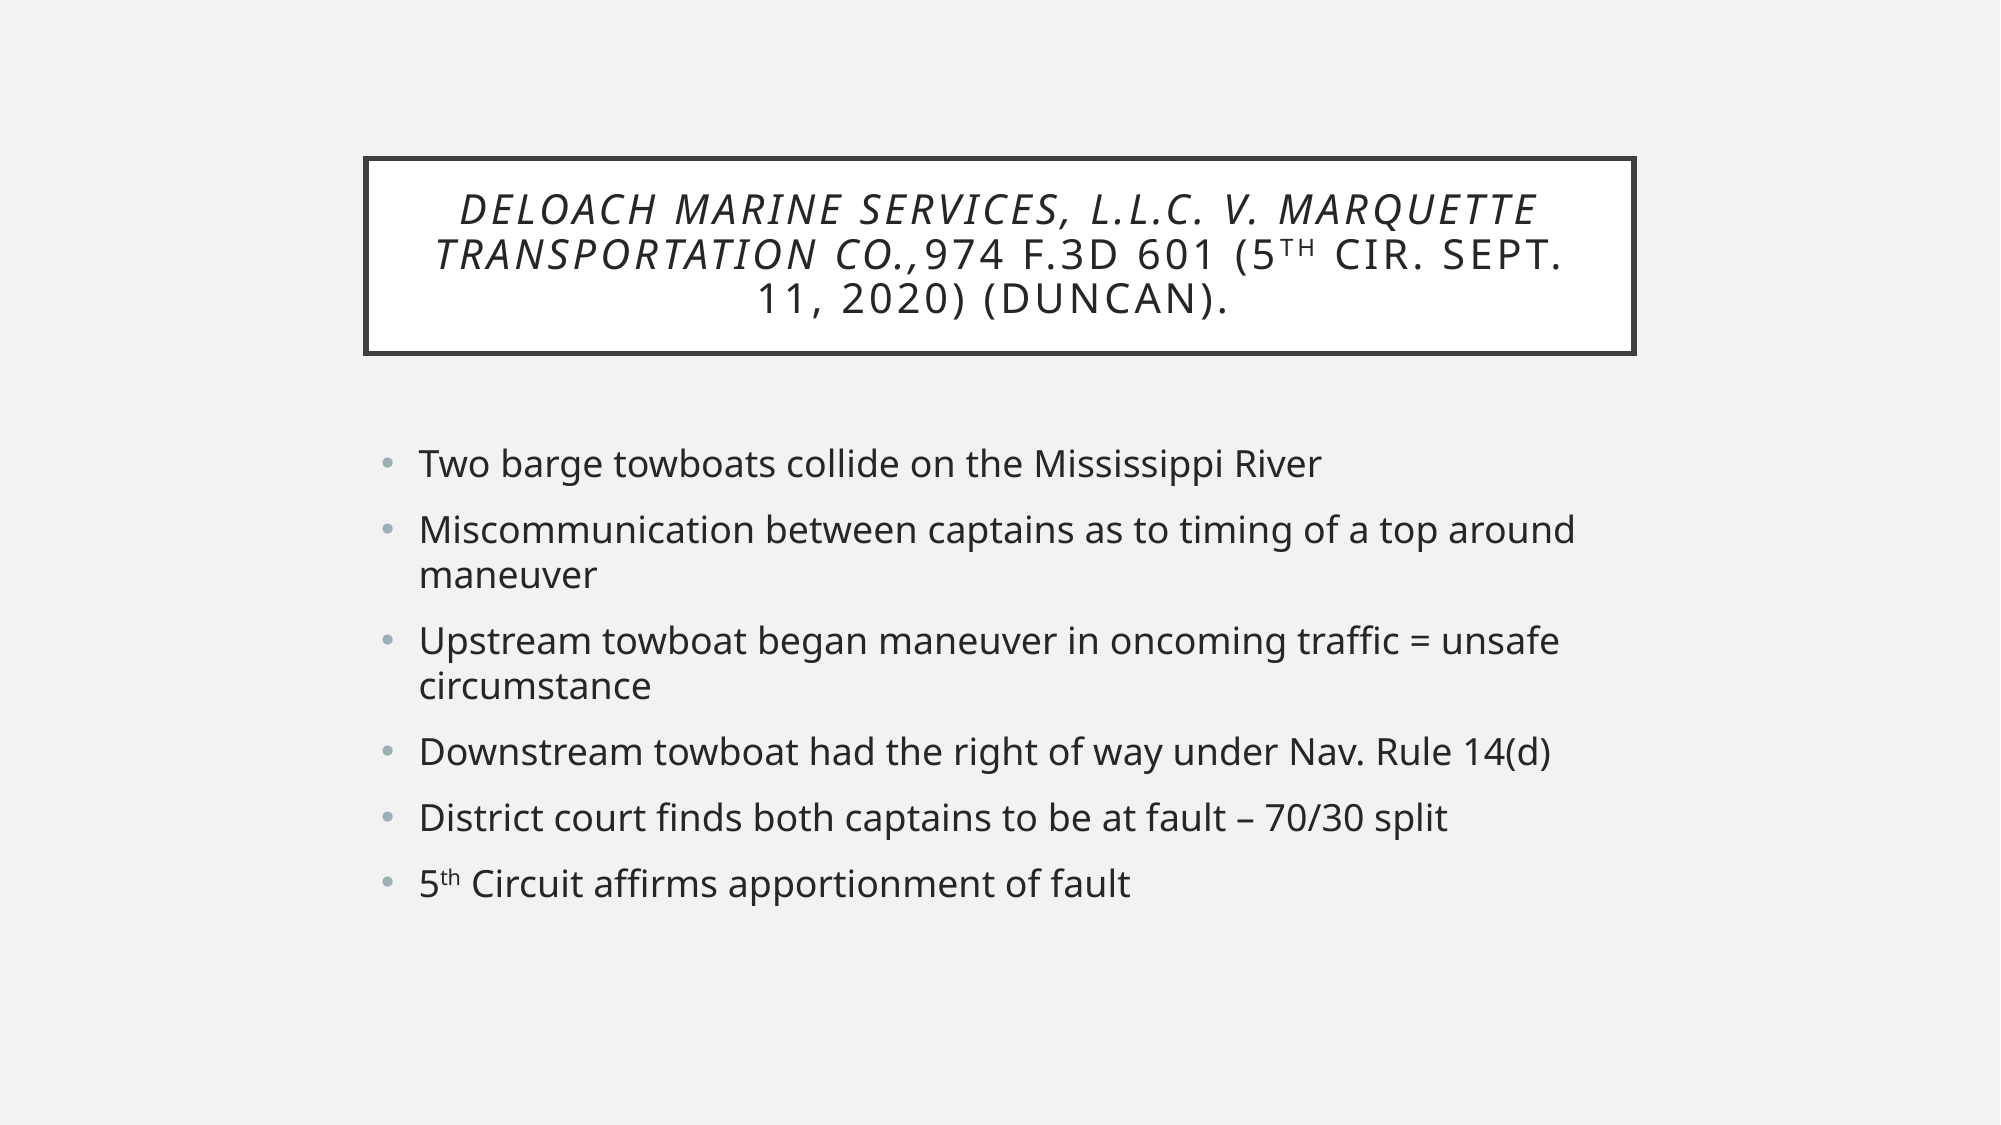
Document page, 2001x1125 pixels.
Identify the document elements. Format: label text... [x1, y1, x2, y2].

title Deloach marine services, l.l.c. v. Marquette transportation co.,974 f.3d 601 (5th Cir. Sept. 11, 2020) (Duncan). [363, 156, 1637, 356]
list Two barge towboats collide on the Mississippi River Miscommunication between captains as to timing of a top around maneuver Upstream towboat began maneuver in oncoming traffic = unsafe circumstance Downstream towboat had the right of way under Nav. Rule 14(d) District court finds both captains to be at fault – 70/30 split 5th Circuit affirms apportionment of fault [366, 432, 1634, 942]
